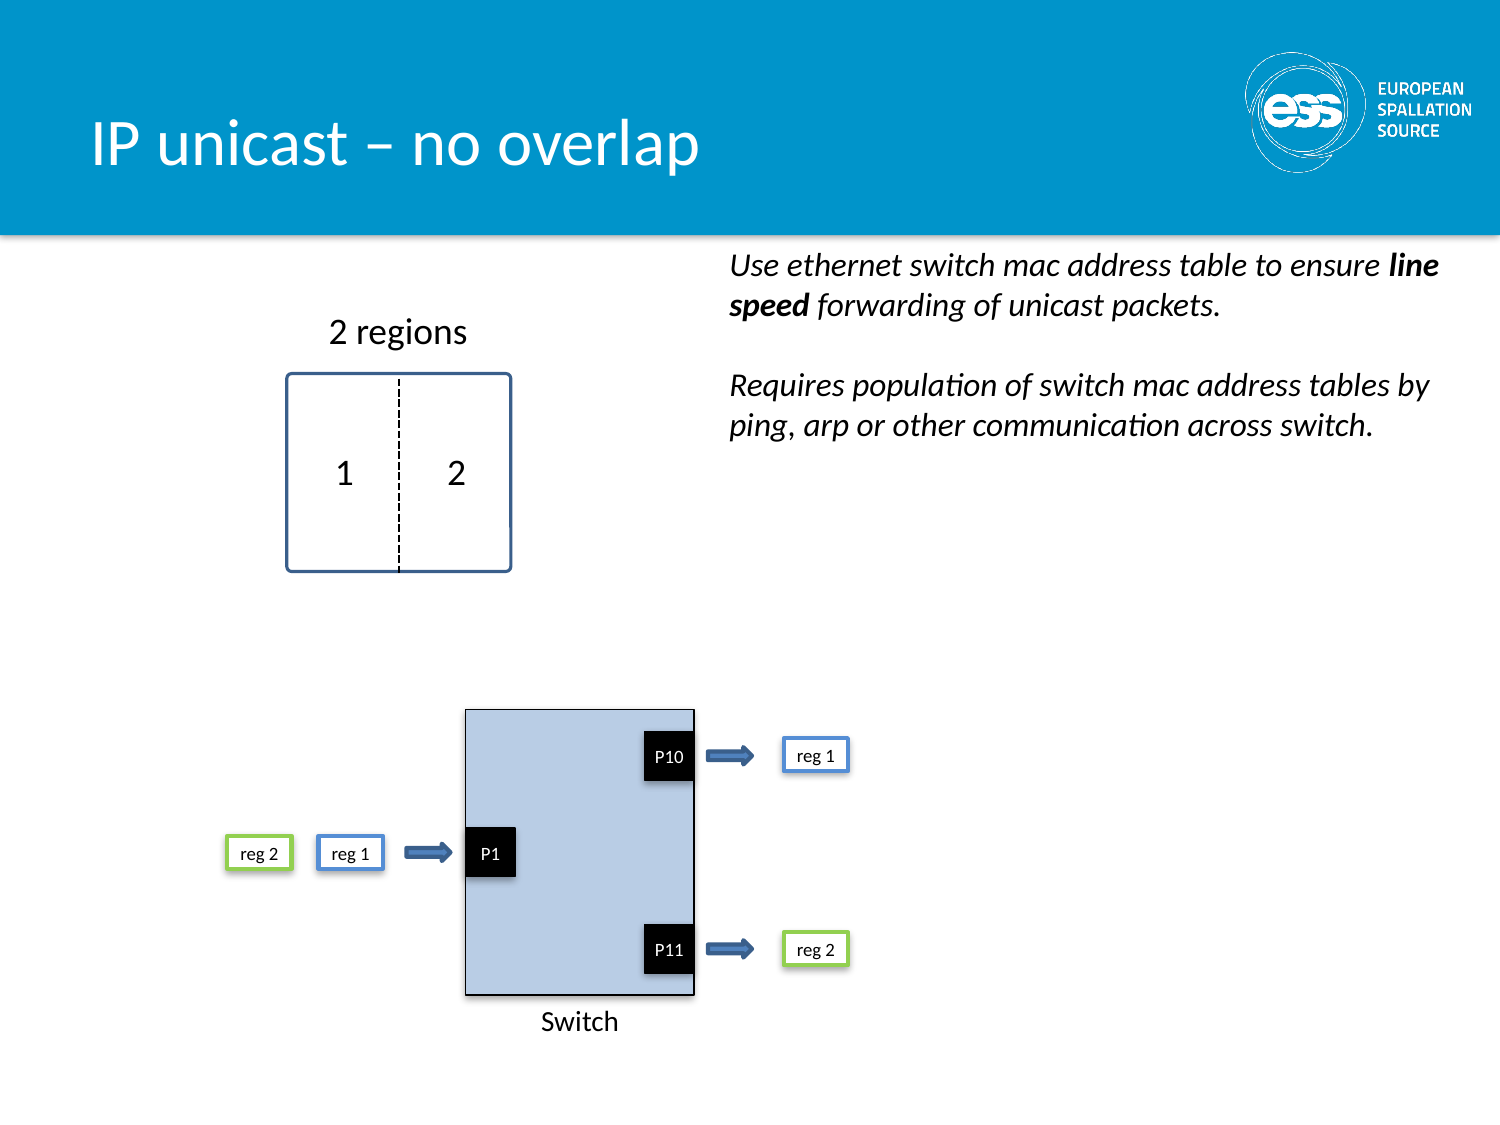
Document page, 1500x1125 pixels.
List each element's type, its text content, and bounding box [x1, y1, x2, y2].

text_box Switch [478, 995, 682, 1045]
text_box [404, 841, 453, 863]
picture [1264, 94, 1342, 127]
picture [1409, 104, 1415, 115]
text_box reg 1 [318, 835, 383, 870]
text_box reg 1 [783, 737, 849, 772]
picture [1398, 109, 1406, 115]
text_box reg 2 [783, 932, 849, 966]
text_box [705, 938, 755, 960]
title IP unicast – no overlap [75, 45, 1247, 233]
picture [1389, 104, 1393, 115]
picture [1454, 83, 1458, 94]
picture [1436, 104, 1444, 115]
text_box P11 [644, 924, 695, 974]
text_box P1 [465, 827, 516, 877]
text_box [286, 373, 512, 572]
text_box reg 2 [227, 835, 292, 870]
text_box [465, 709, 695, 996]
picture [1400, 83, 1407, 94]
picture [1379, 83, 1385, 94]
text_box P10 [644, 731, 695, 781]
picture [1422, 125, 1428, 134]
picture [1418, 104, 1423, 115]
picture [1423, 83, 1430, 94]
text_box 2 regions [280, 299, 517, 360]
text_box [705, 745, 755, 767]
picture [1432, 125, 1438, 136]
picture [1443, 86, 1450, 93]
text_box Use ethernet switch mac address table to ensure line speed forwarding of unicast packets. Requires population of switch mac address tables by ping, arp or other communication across switch. [714, 236, 1500, 451]
